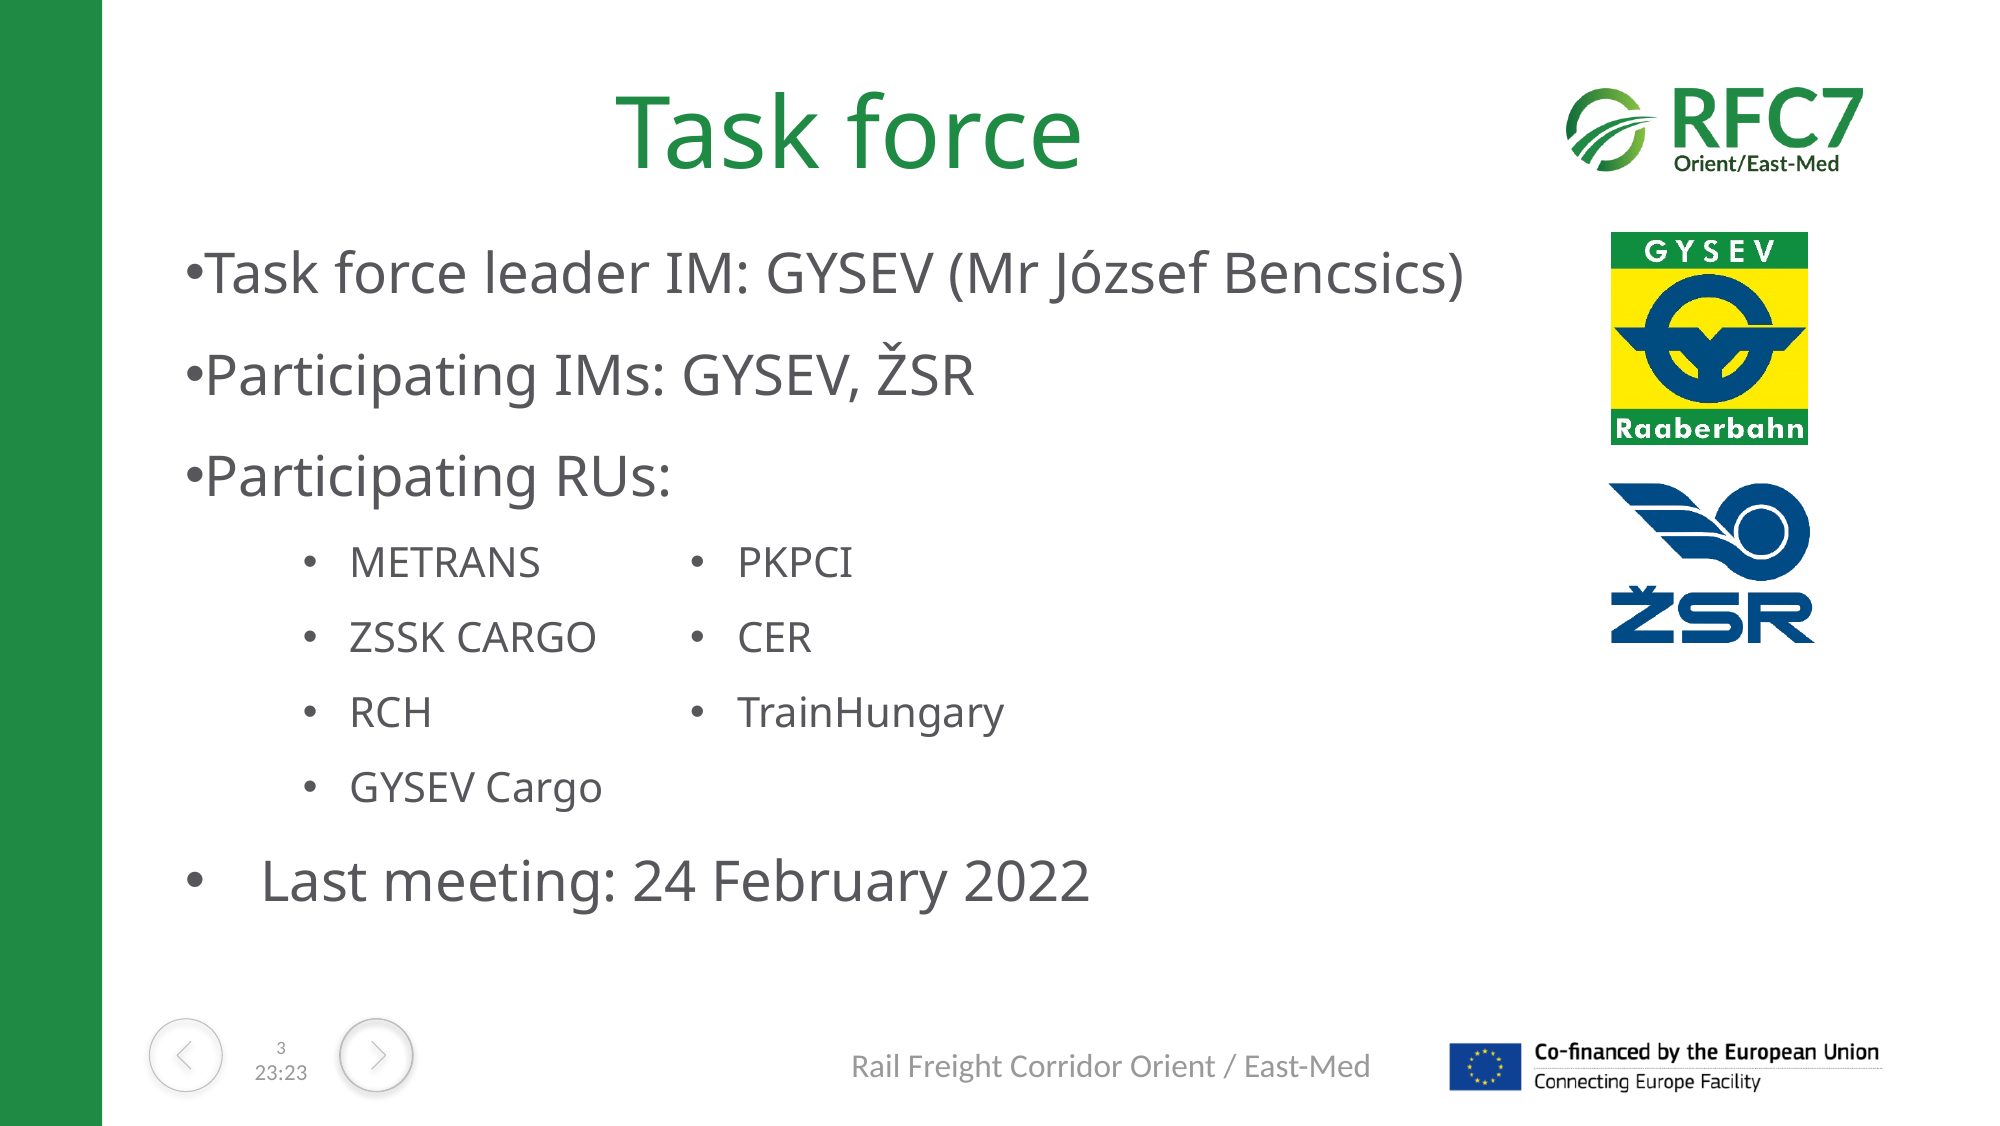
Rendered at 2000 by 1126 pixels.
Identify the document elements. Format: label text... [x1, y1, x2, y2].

text_box METRANS ZSSK CARGO RCH GYSEV Cargo [235, 503, 1235, 909]
title Task force [150, 58, 1552, 209]
picture [1440, 1035, 1889, 1099]
picture [1611, 232, 1809, 445]
picture [1566, 87, 1863, 172]
text_box Task force leader IM: GYSEV (Mr József Bencsics) Participating IMs: GYSEV, ŽSR Participating RUs: Last meeting: 24 February 2022 [170, 196, 1553, 920]
text_box PKPCI CER TrainHungary [622, 503, 1623, 744]
picture [1603, 479, 1820, 646]
